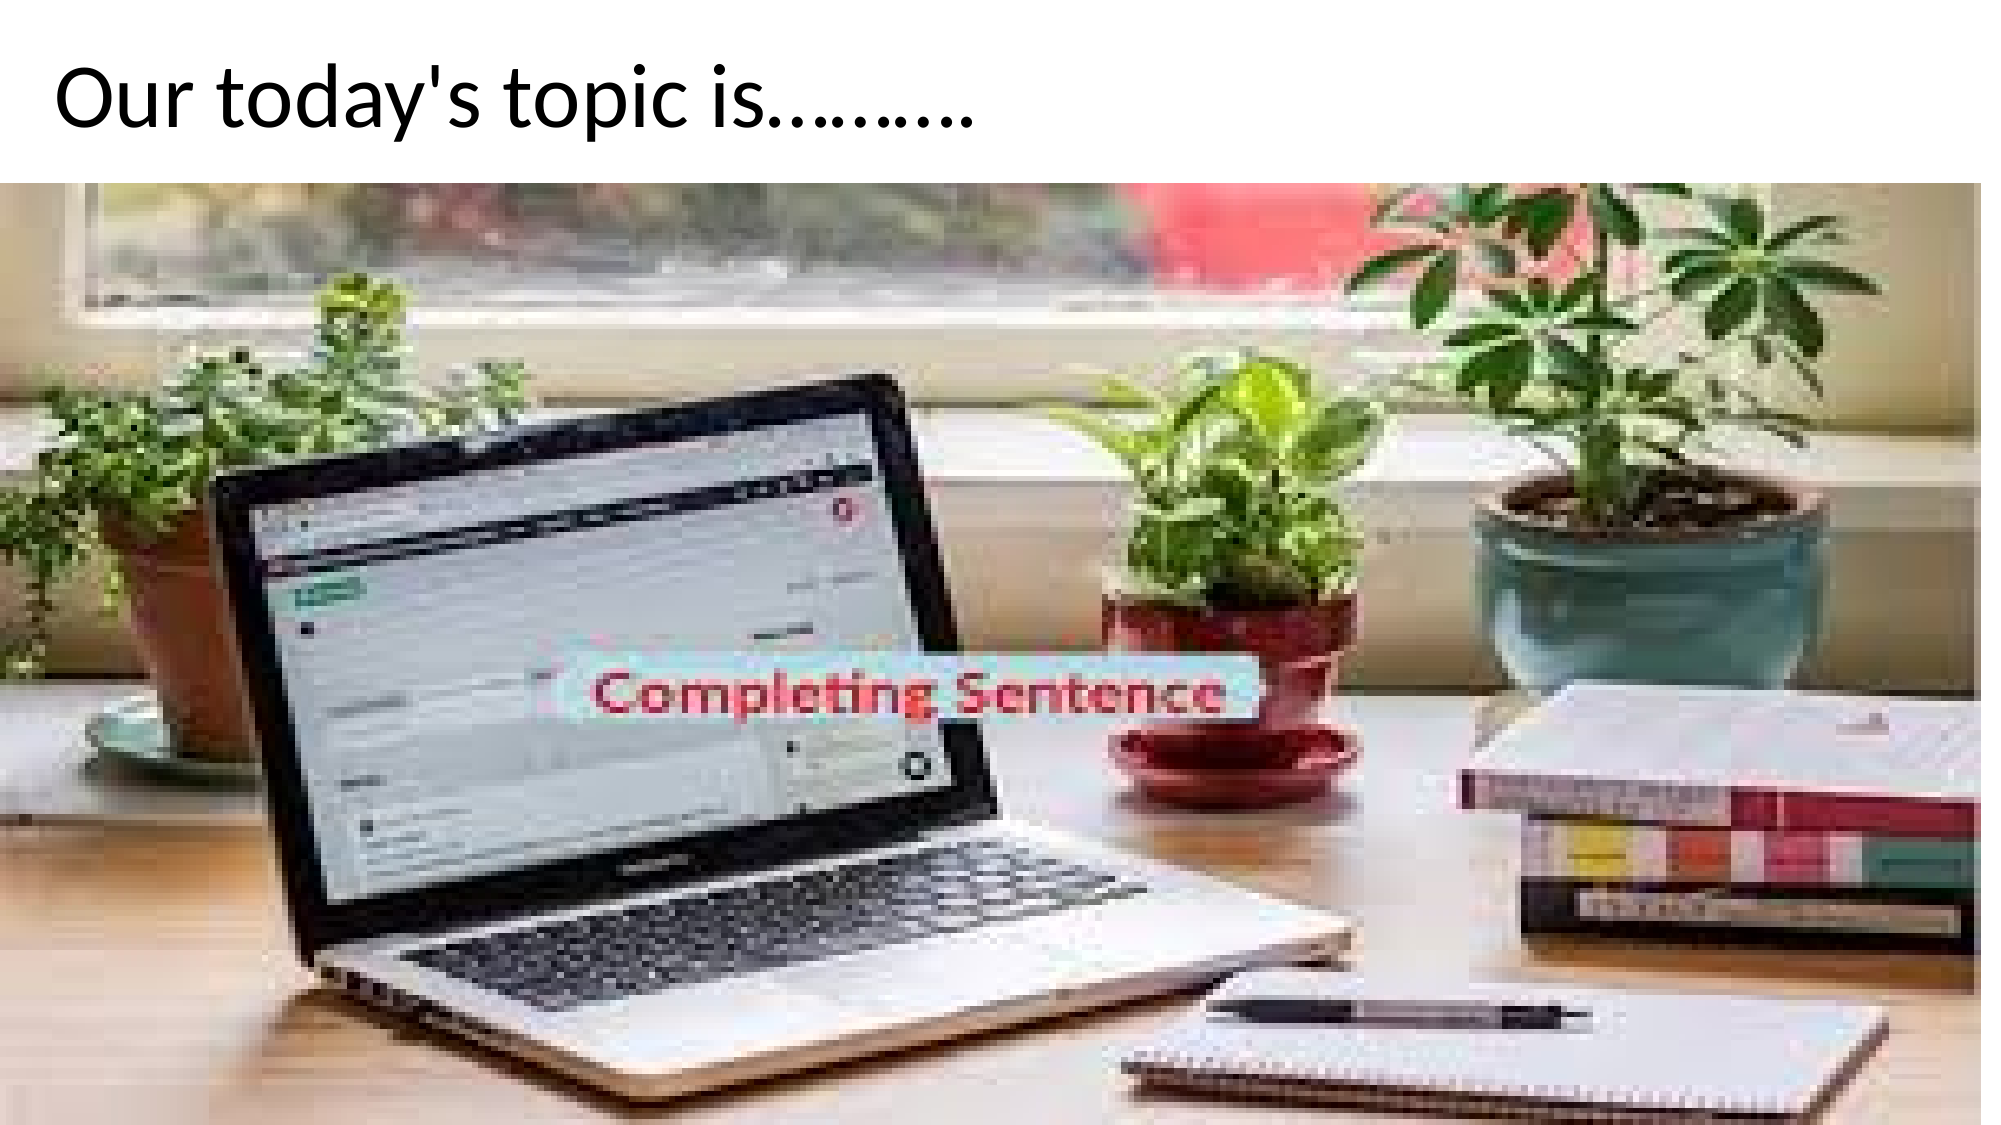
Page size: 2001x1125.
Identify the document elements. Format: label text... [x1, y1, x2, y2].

text_box Our today's topic is………. [18, 28, 1393, 153]
picture [0, 183, 1981, 1125]
